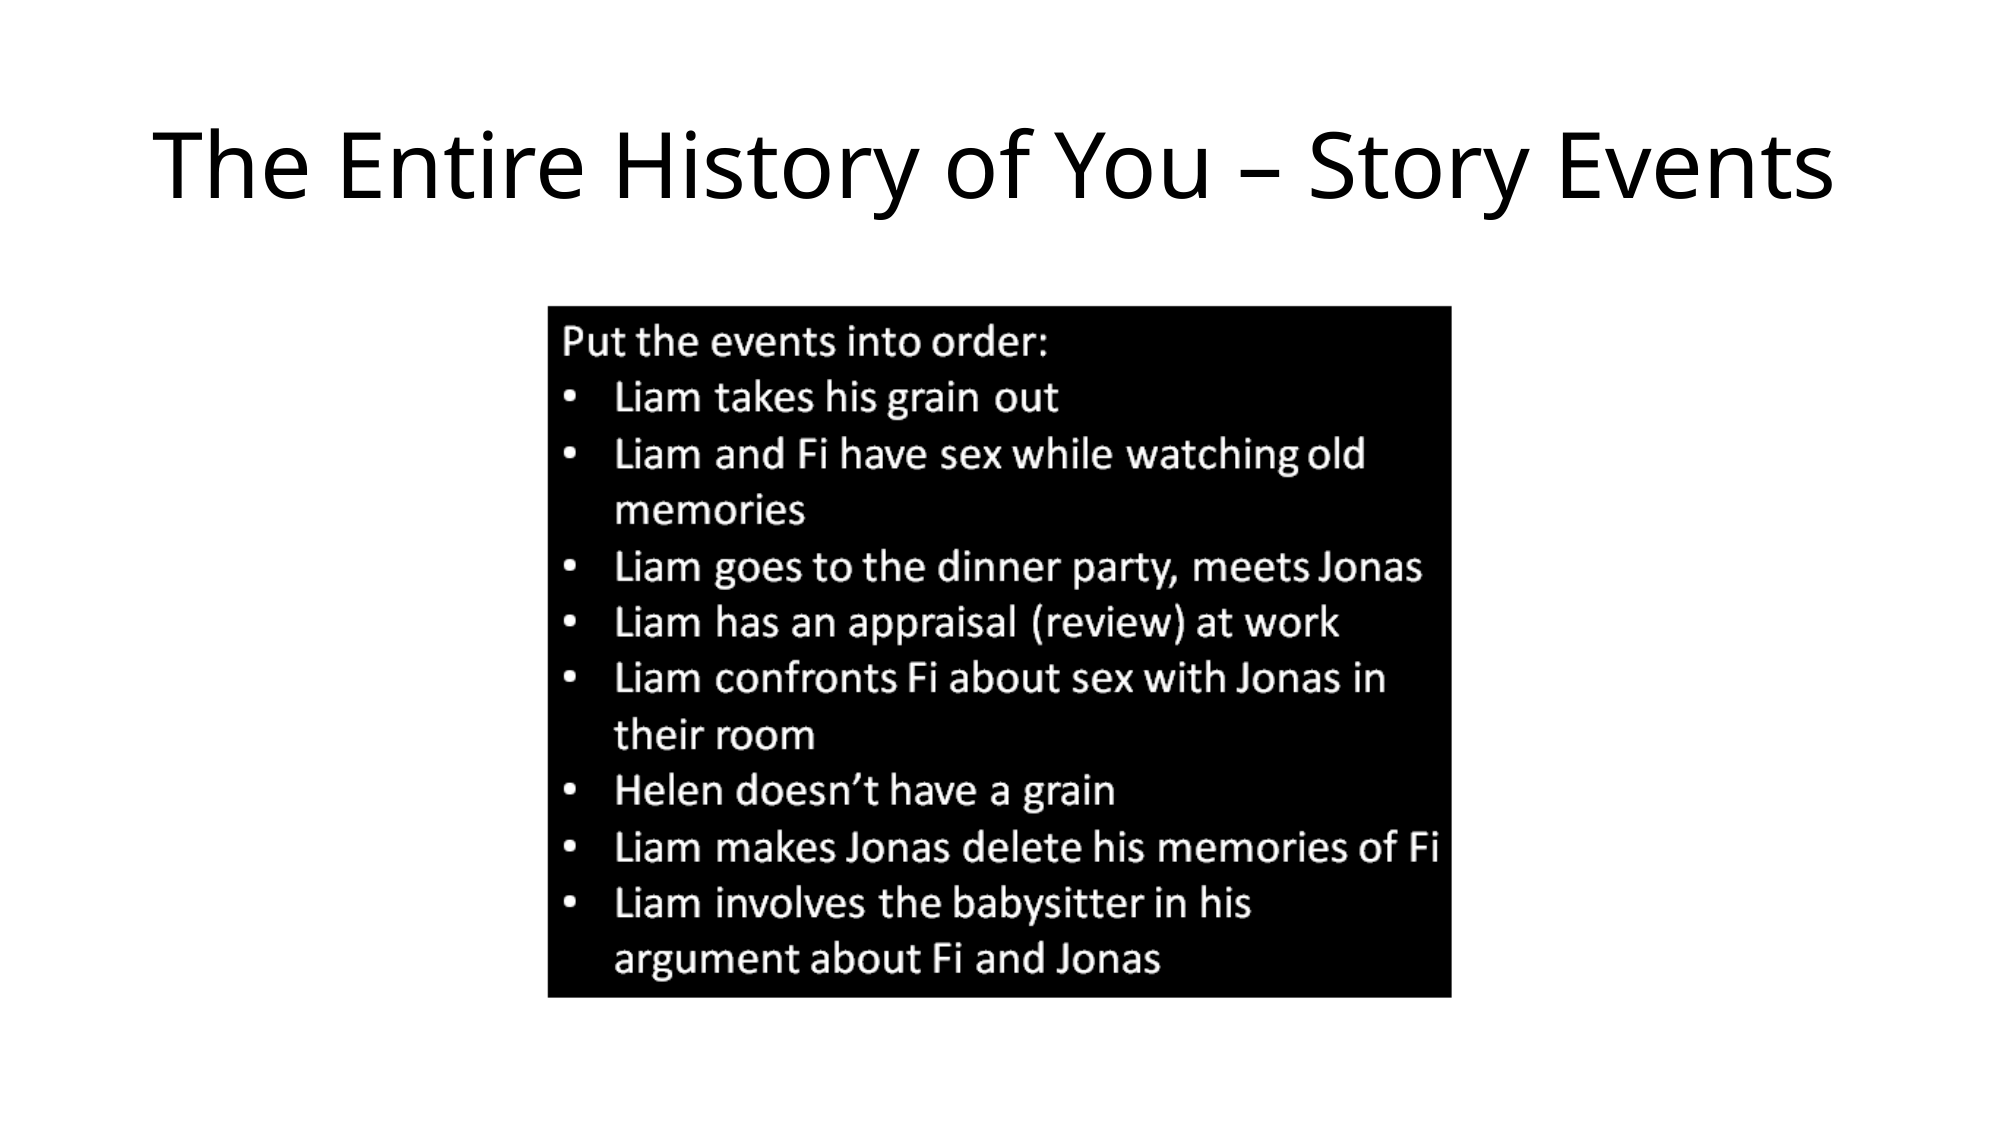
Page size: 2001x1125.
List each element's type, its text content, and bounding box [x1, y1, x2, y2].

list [532, 299, 1468, 1014]
title The Entire History of You – Story Events [137, 59, 1863, 278]
